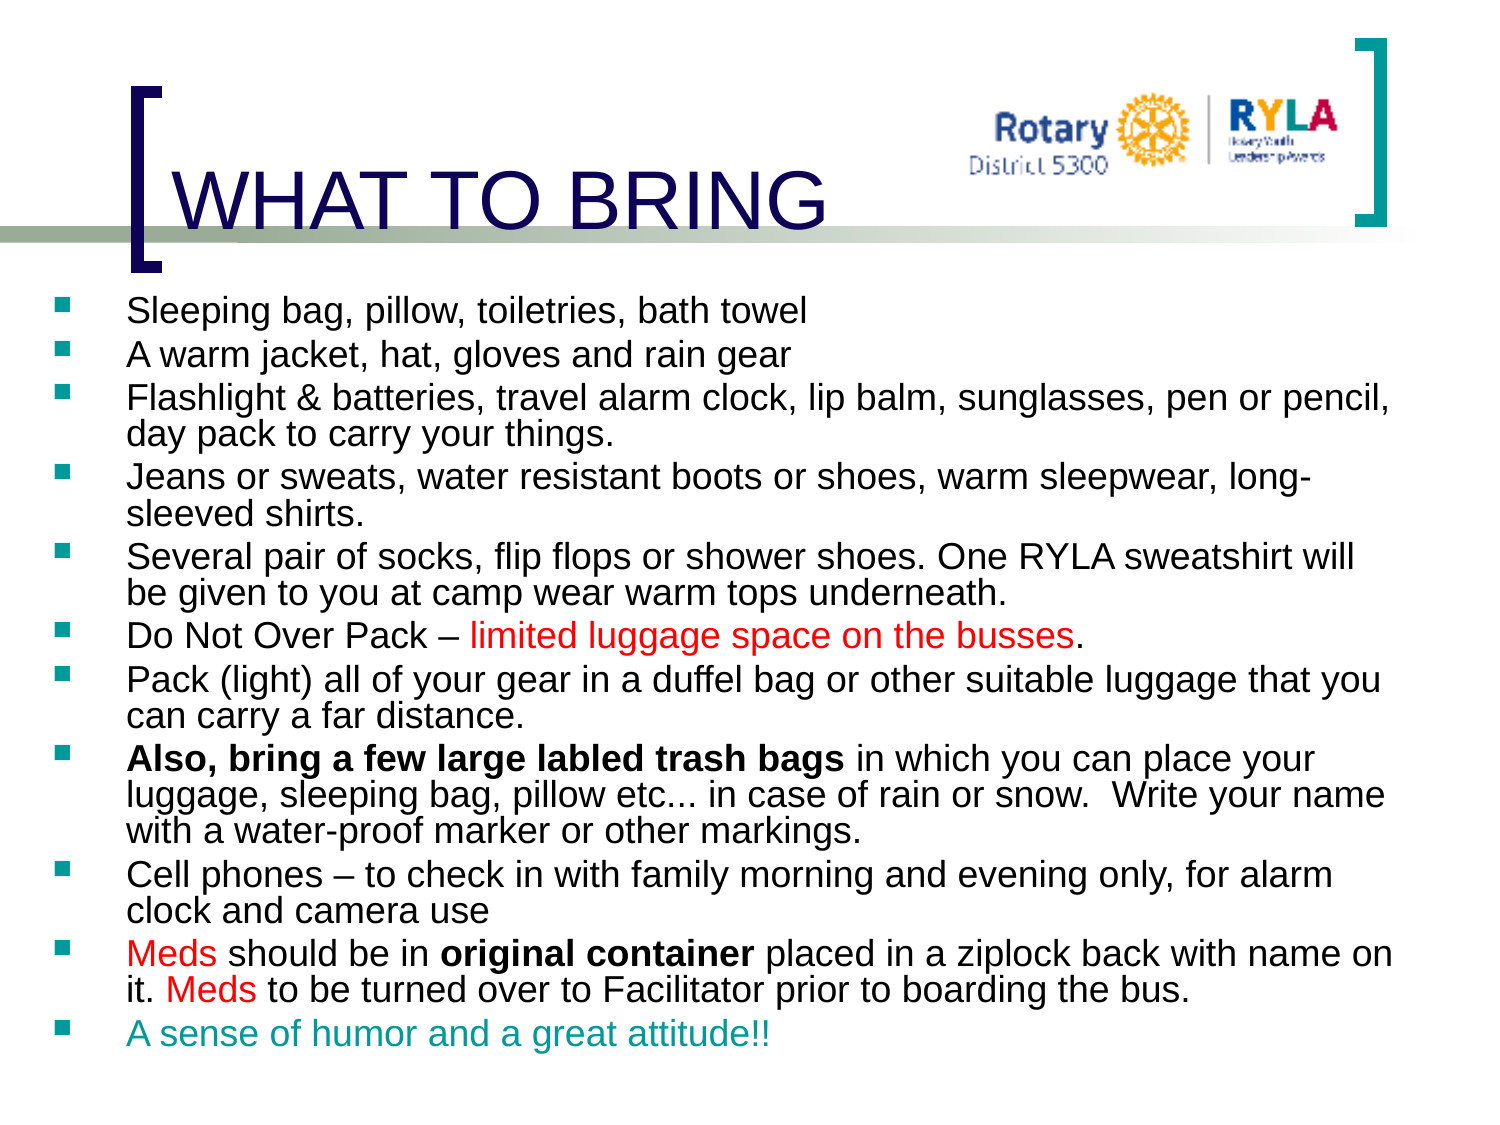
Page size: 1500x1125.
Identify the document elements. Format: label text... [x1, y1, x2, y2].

title WHAT TO BRING [156, 21, 1331, 254]
picture [949, 80, 1374, 194]
list Sleeping bag, pillow, toiletries, bath towel A warm jacket, hat, gloves and rain gear Flashlight & batteries, travel alarm clock, lip balm, sunglasses, pen or pencil, day pack to carry your things. Jeans or sweats, water resistant boots or shoes, warm sleepwear, long-sleeved shirts. Several pair of socks, flip flops or shower shoes. One RYLA sweatshirt will be given to you at camp wear warm tops underneath. Do Not Over Pack – limited luggage space on the busses. Pack (light) all of your gear in a duffel bag or other suitable luggage that you can carry a far distance. Also, bring a few large labled trash bags in which you can place your luggage, sleeping bag, pillow etc... in case of rain or snow. Write your name with a water-proof marker or other markings. Cell phones – to check in with family morning and evening only, for alarm clock and camera use Meds should be in original container placed in a ziplock back with name on it. Meds to be turned over to Facilitator prior to boarding the bus. A sense of humor and a great attitude!! [37, 287, 1413, 1100]
